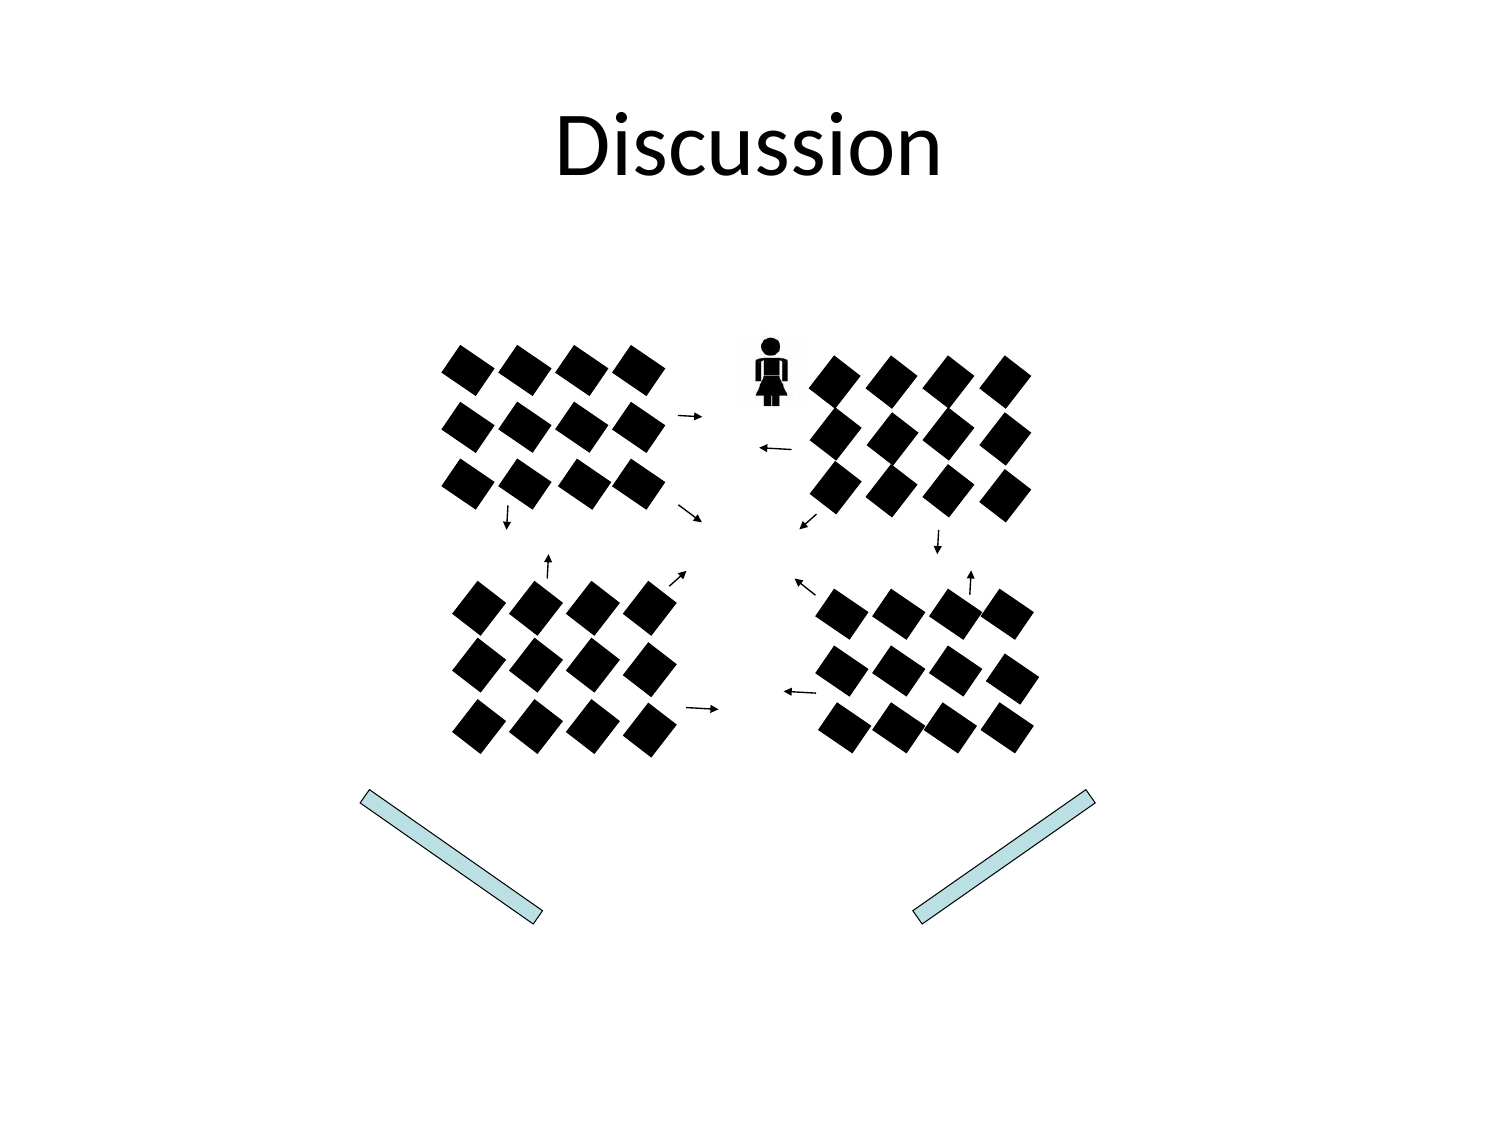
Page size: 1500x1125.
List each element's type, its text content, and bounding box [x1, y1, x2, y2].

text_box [249, 237, 1226, 969]
title Discussion [75, 45, 1425, 233]
